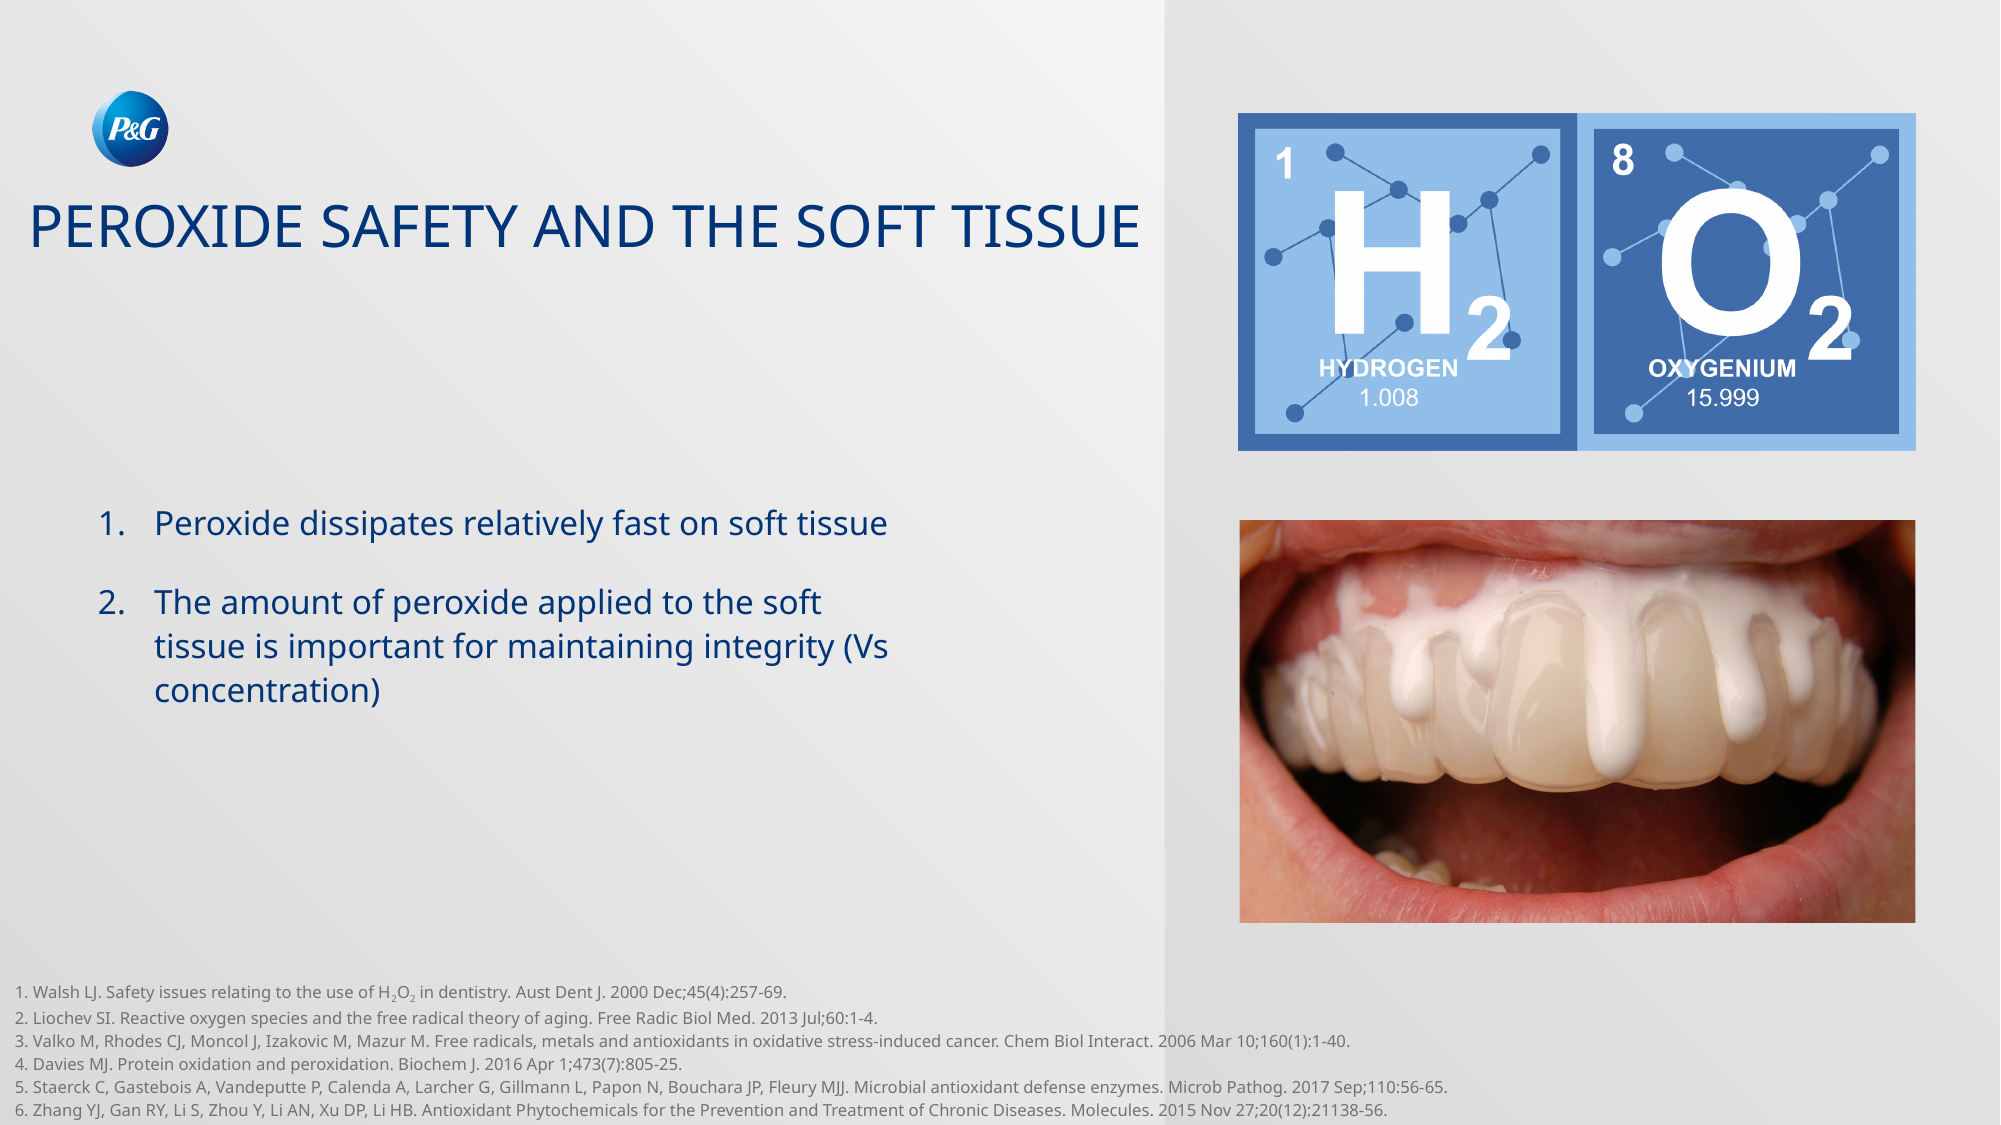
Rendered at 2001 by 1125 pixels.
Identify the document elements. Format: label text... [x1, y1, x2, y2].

text_box [1163, 0, 2000, 971]
picture [91, 89, 170, 168]
text_box 1. Walsh LJ. Safety issues relating to the use of H2O2 in dentistry. Aust Dent J. 2000 Dec;45(4):257-69. 2. Liochev SI. Reactive oxygen species and the free radical theory of aging. Free Radic Biol Med. 2013 Jul;60:1-4. 3. Valko M, Rhodes CJ, Moncol J, Izakovic M, Mazur M. Free radicals, metals and antioxidants in oxidative stress-induced cancer. Chem Biol Interact. 2006 Mar 10;160(1):1-40. 4. Davies MJ. Protein oxidation and peroxidation. Biochem J. 2016 Apr 1;473(7):805-25. 5. Staerck C, Gastebois A, Vandeputte P, Calenda A, Larcher G, Gillmann L, Papon N, Bouchara JP, Fleury MJJ. Microbial antioxidant defense enzymes. Microb Pathog. 2017 Sep;110:56-65. 6. Zhang YJ, Gan RY, Li S, Zhou Y, Li AN, Xu DP, Li HB. Antioxidant Phytochemicals for the Prevention and Treatment of Chronic Diseases. Molecules. 2015 Nov 27;20(12):21138-56. [0, 971, 2000, 1125]
picture [1238, 113, 1916, 451]
picture [1239, 520, 1916, 923]
text_box Peroxide dissipates relatively fast on soft tissue The amount of peroxide applied to the soft tissue is important for maintaining integrity (Vs concentration) [97, 498, 915, 709]
text_box PEROXIDE SAFETY AND THE SOFT TISSUE [28, 181, 1155, 267]
